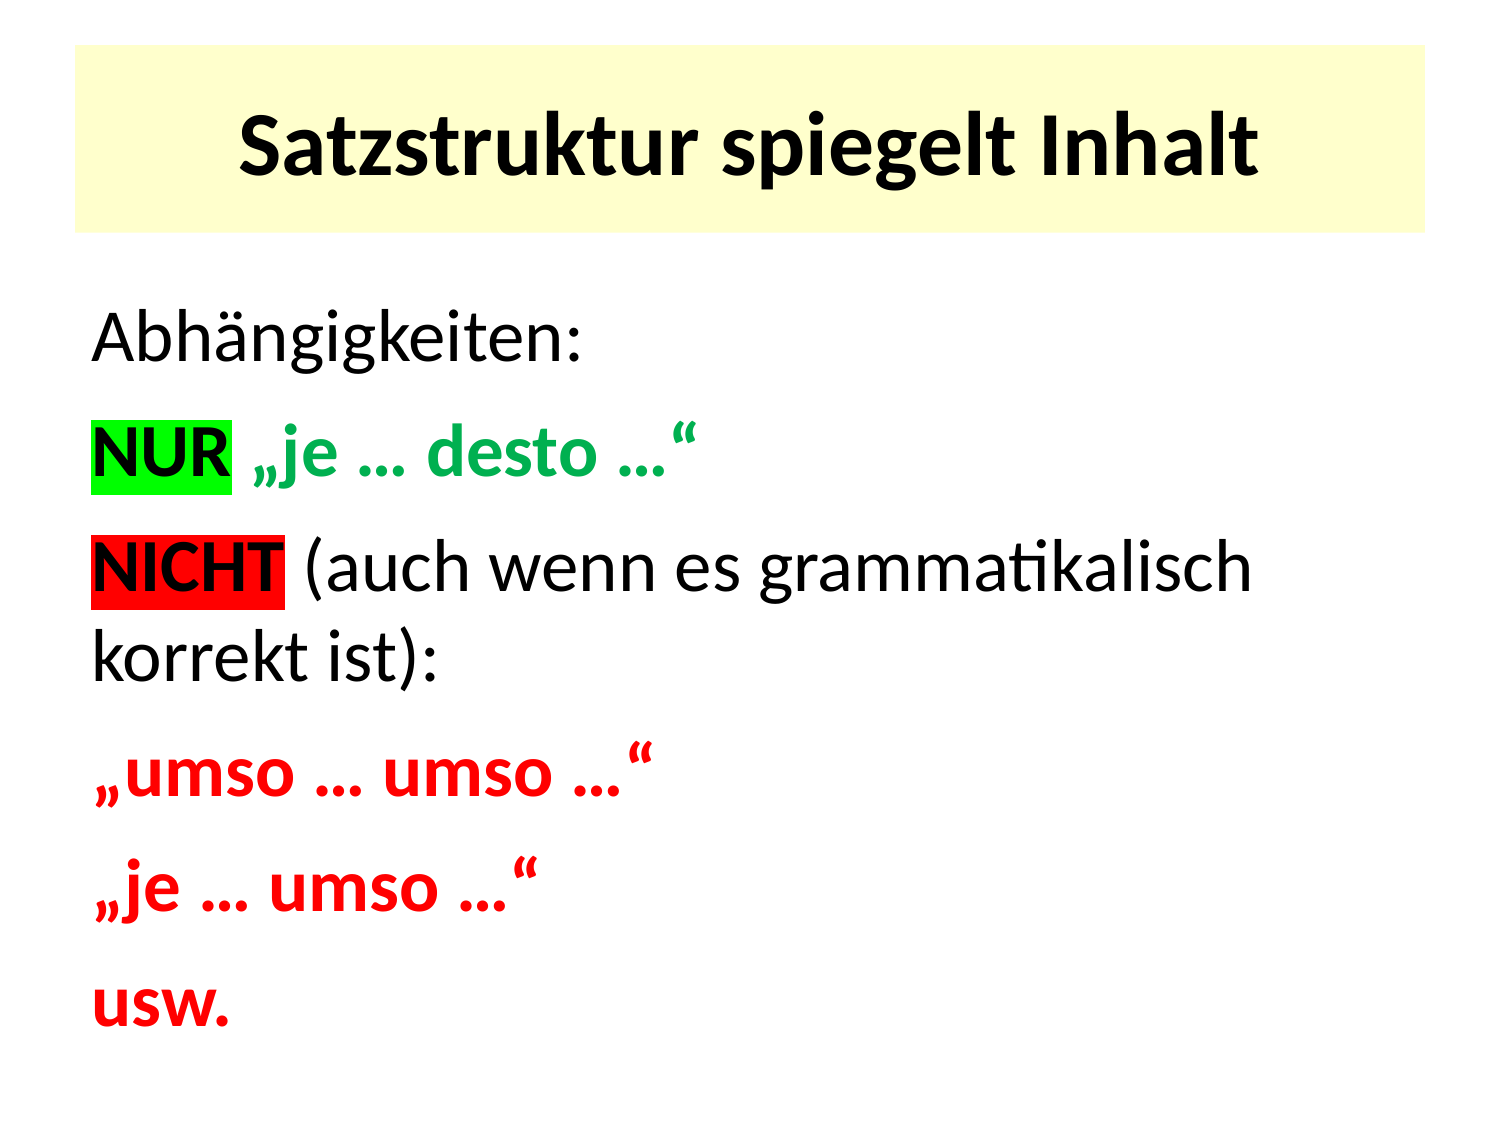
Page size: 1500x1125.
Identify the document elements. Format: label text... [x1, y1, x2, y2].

text_box Abhängigkeiten: NUR „je … desto …“ NICHT (auch wenn es grammatikalisch korrekt ist): „umso … umso …“ „je … umso …“ usw. [76, 278, 1424, 1125]
title Satzstruktur spiegelt Inhalt [75, 45, 1425, 233]
